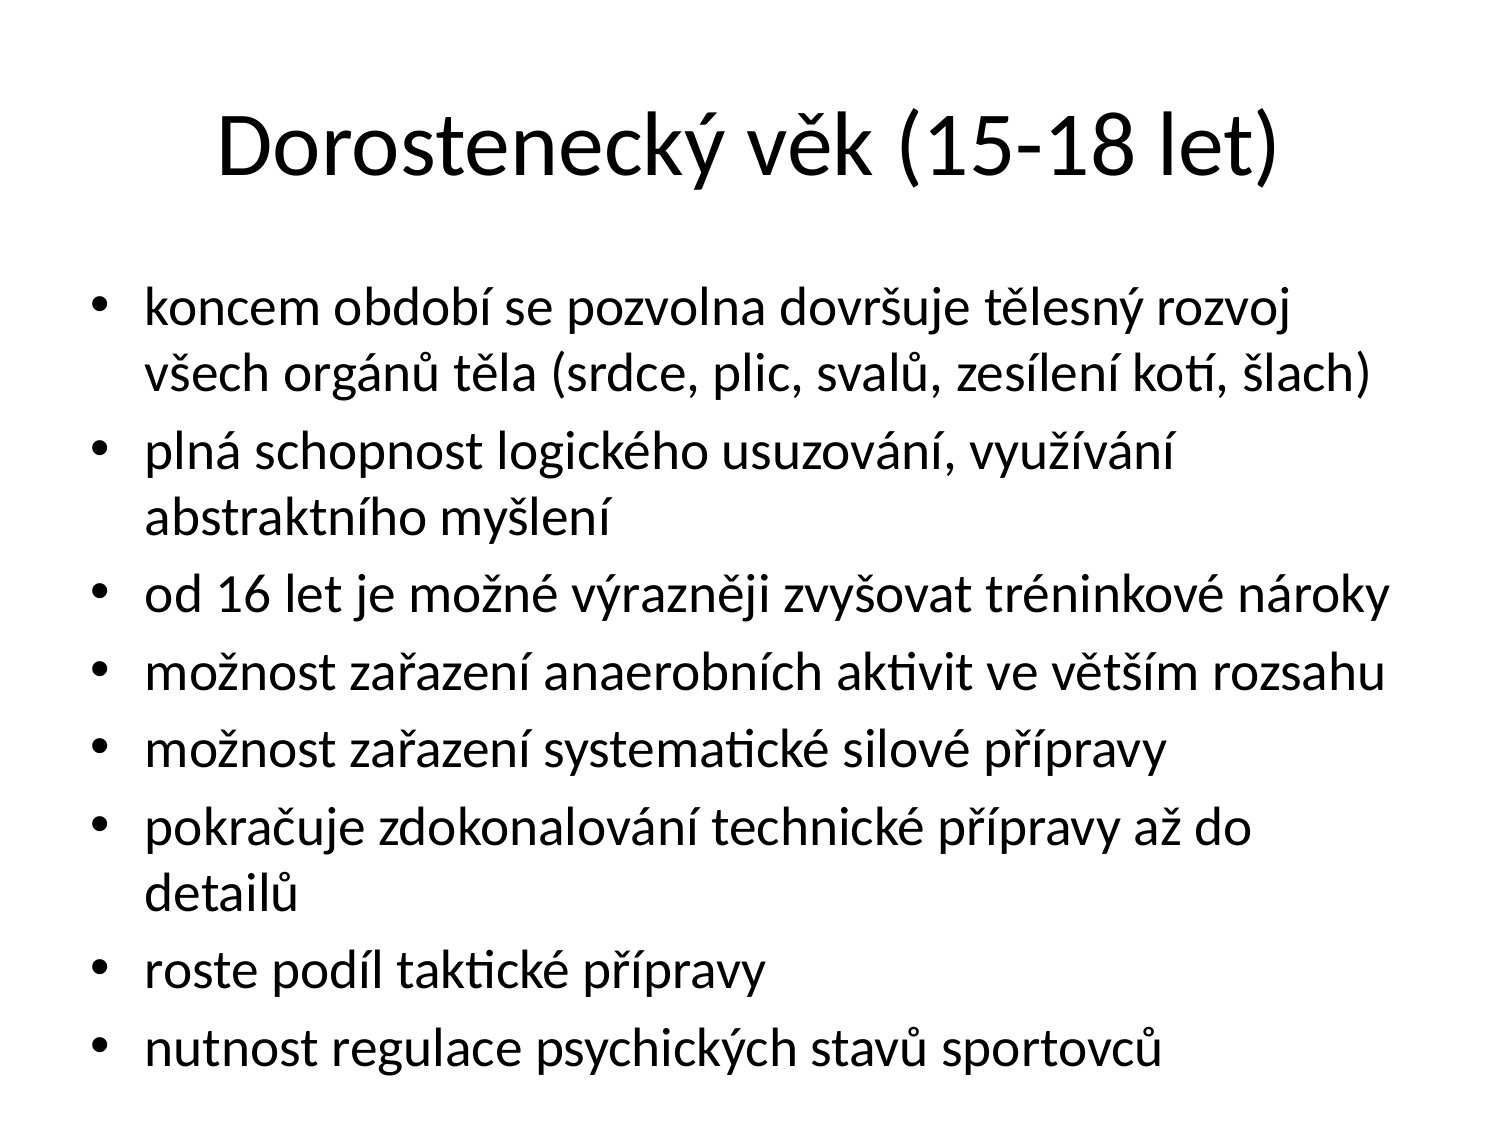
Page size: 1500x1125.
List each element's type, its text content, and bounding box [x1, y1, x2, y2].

list koncem období se pozvolna dovršuje tělesný rozvoj všech orgánů těla (srdce, plic, svalů, zesílení kotí, šlach) plná schopnost logického usuzování, využívání abstraktního myšlení od 16 let je možné výrazněji zvyšovat tréninkové nároky možnost zařazení anaerobních aktivit ve větším rozsahu možnost zařazení systematické silové přípravy pokračuje zdokonalování technické přípravy až do detailů roste podíl taktické přípravy nutnost regulace psychických stavů sportovců [75, 262, 1425, 1125]
title Dorostenecký věk (15-18 let) [75, 45, 1425, 233]
